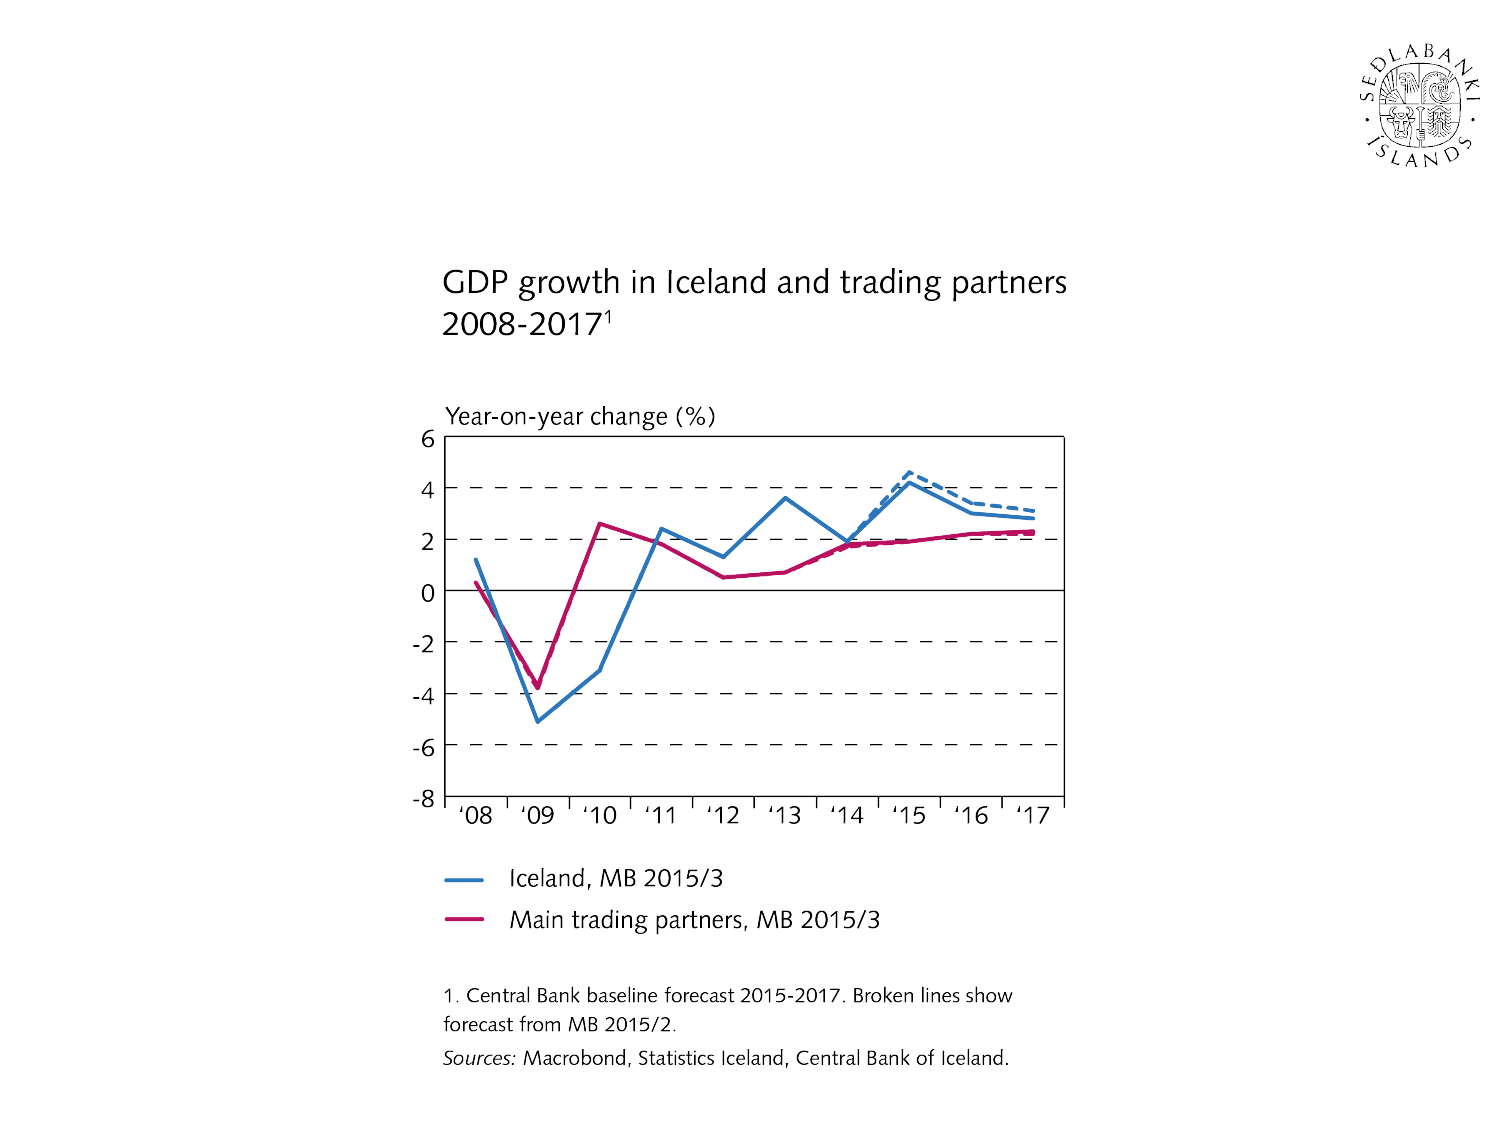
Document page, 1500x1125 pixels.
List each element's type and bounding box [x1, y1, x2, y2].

picture [1357, 42, 1482, 173]
list [411, 265, 1078, 1071]
